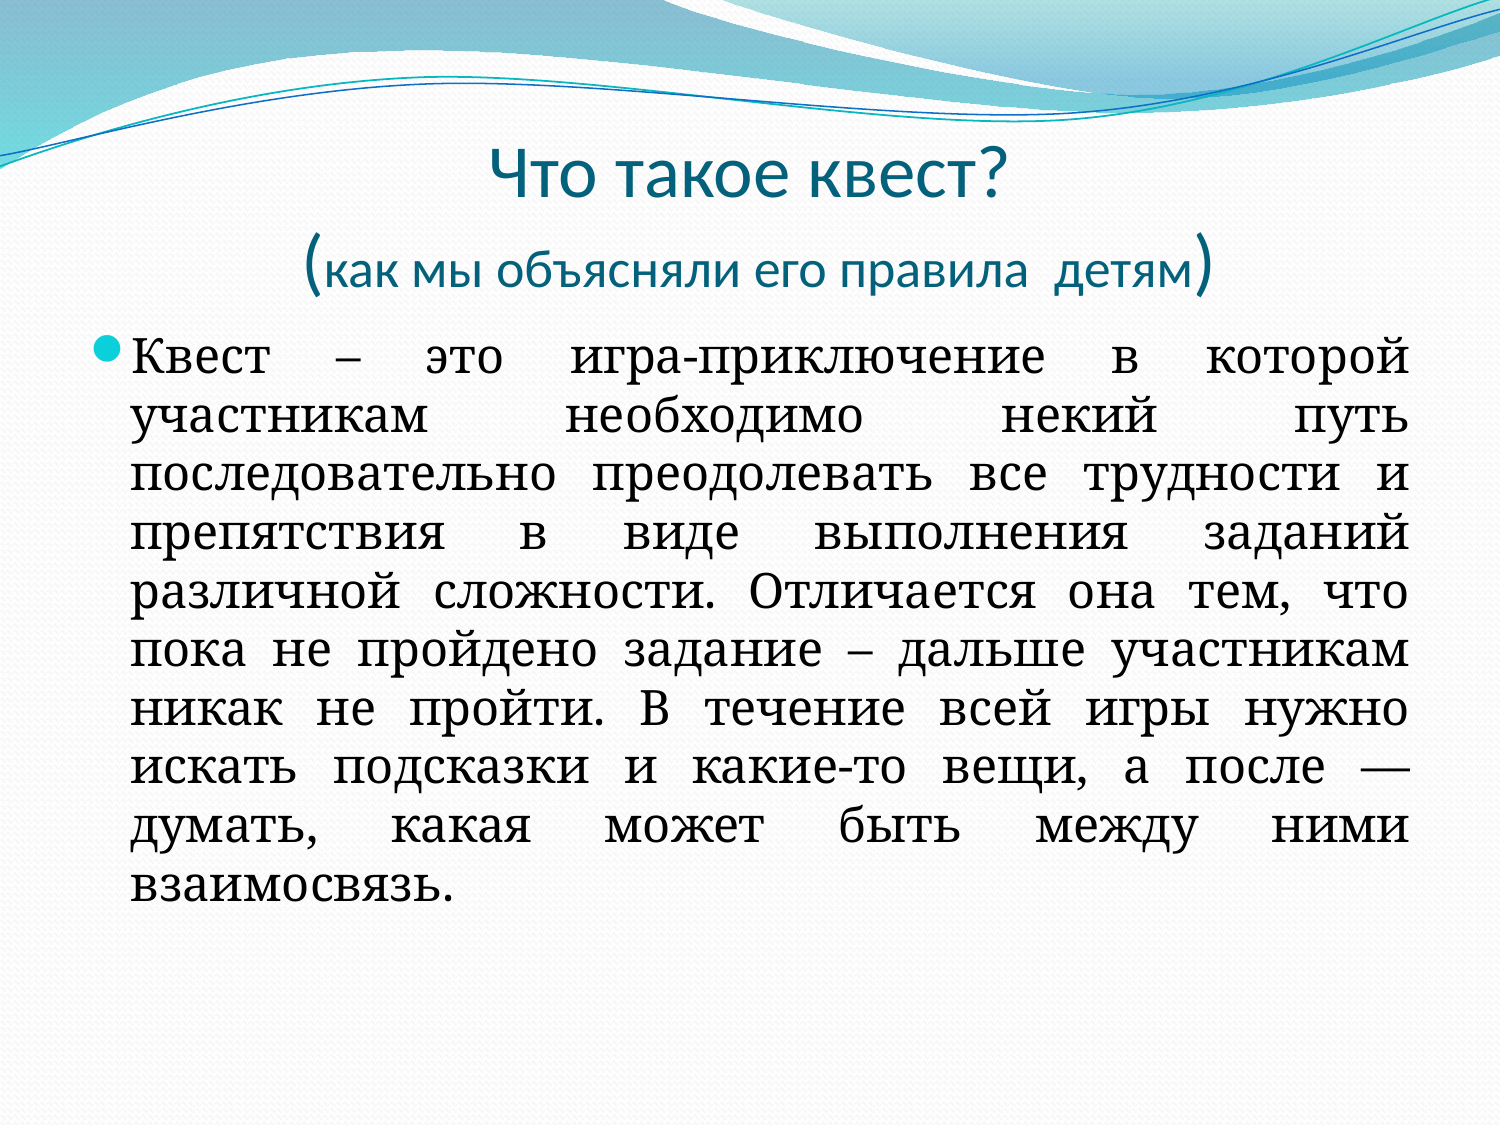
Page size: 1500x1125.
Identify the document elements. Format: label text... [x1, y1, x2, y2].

title Что такое квест? (как мы объясняли его правила детям) [75, 115, 1425, 303]
list Квест – это игра-приключение в которой участникам необходимо некий путь последовательно преодолевать все трудности и препятствия в виде выполнения заданий различной сложности. Отличается она тем, что пока не пройдено задание – дальше участникам никак не пройти. В течение всей игры нужно искать подсказки и какие-то вещи, а после — думать, какая может быть между ними взаимосвязь. [75, 317, 1425, 1038]
